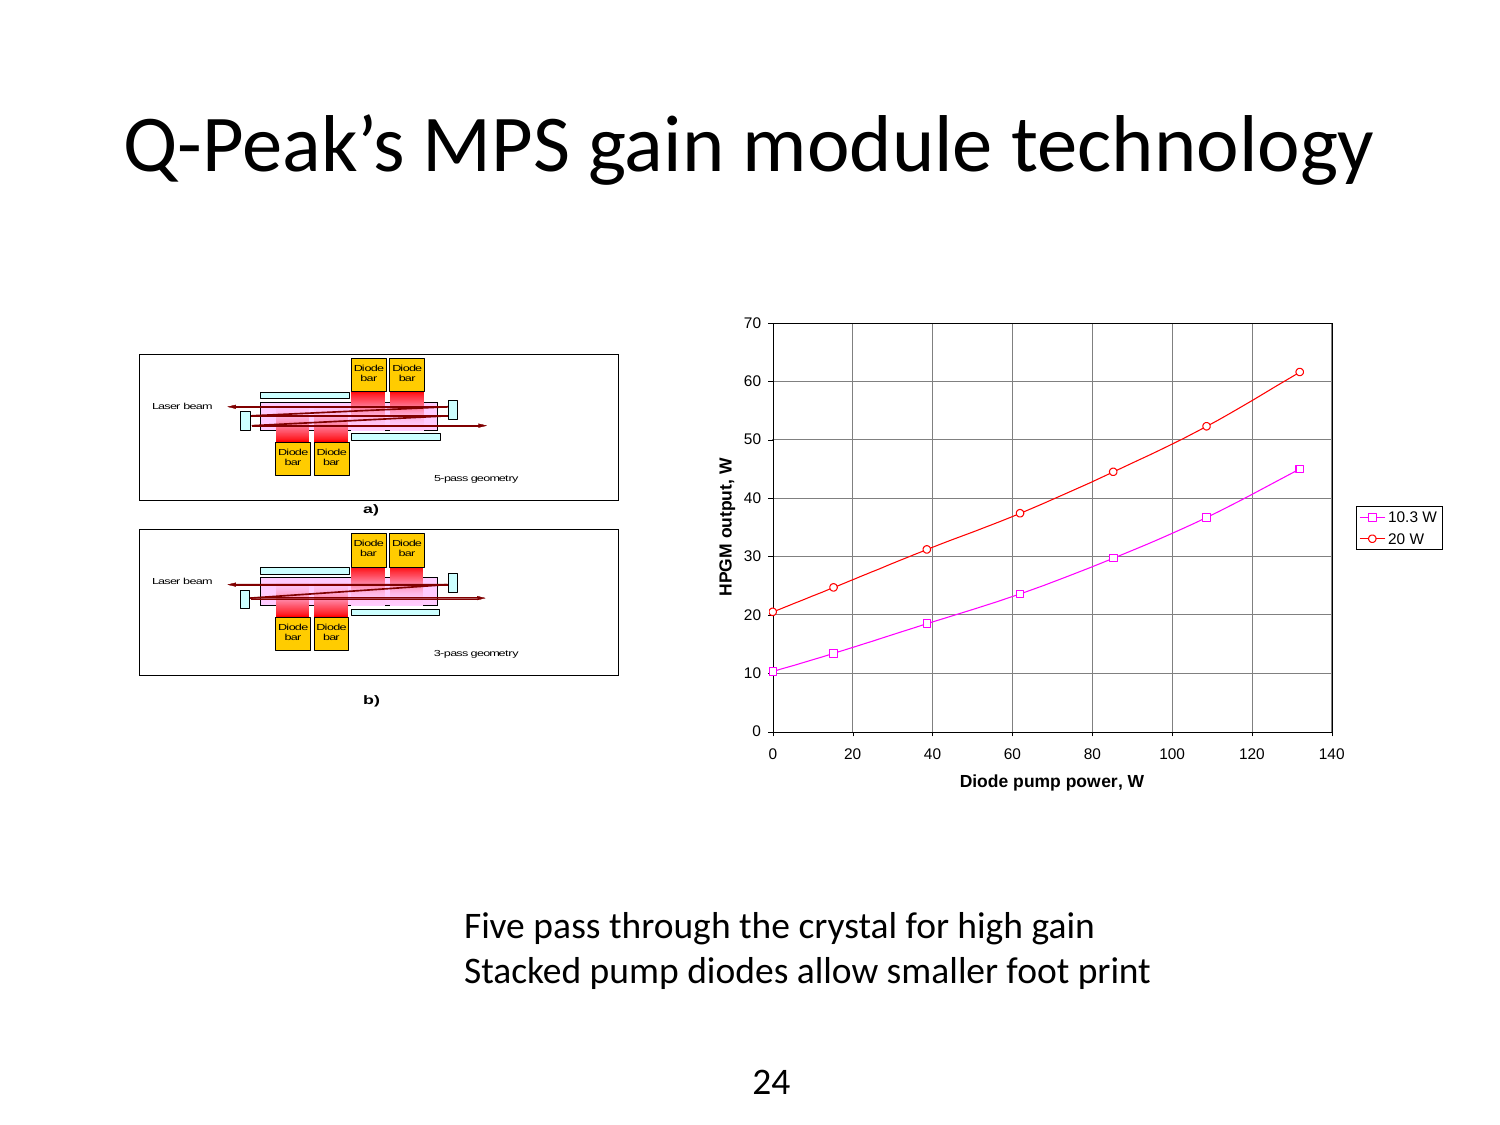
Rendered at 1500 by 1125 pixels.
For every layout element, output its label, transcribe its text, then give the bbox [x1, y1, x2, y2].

text_box 24 [737, 1049, 806, 1109]
text_box Five pass through the crystal for high gain Stacked pump diodes allow smaller foot print [449, 893, 1167, 998]
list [698, 296, 1451, 811]
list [33, 353, 729, 718]
title Q-Peak’s MPS gain module technology [75, 45, 1425, 233]
